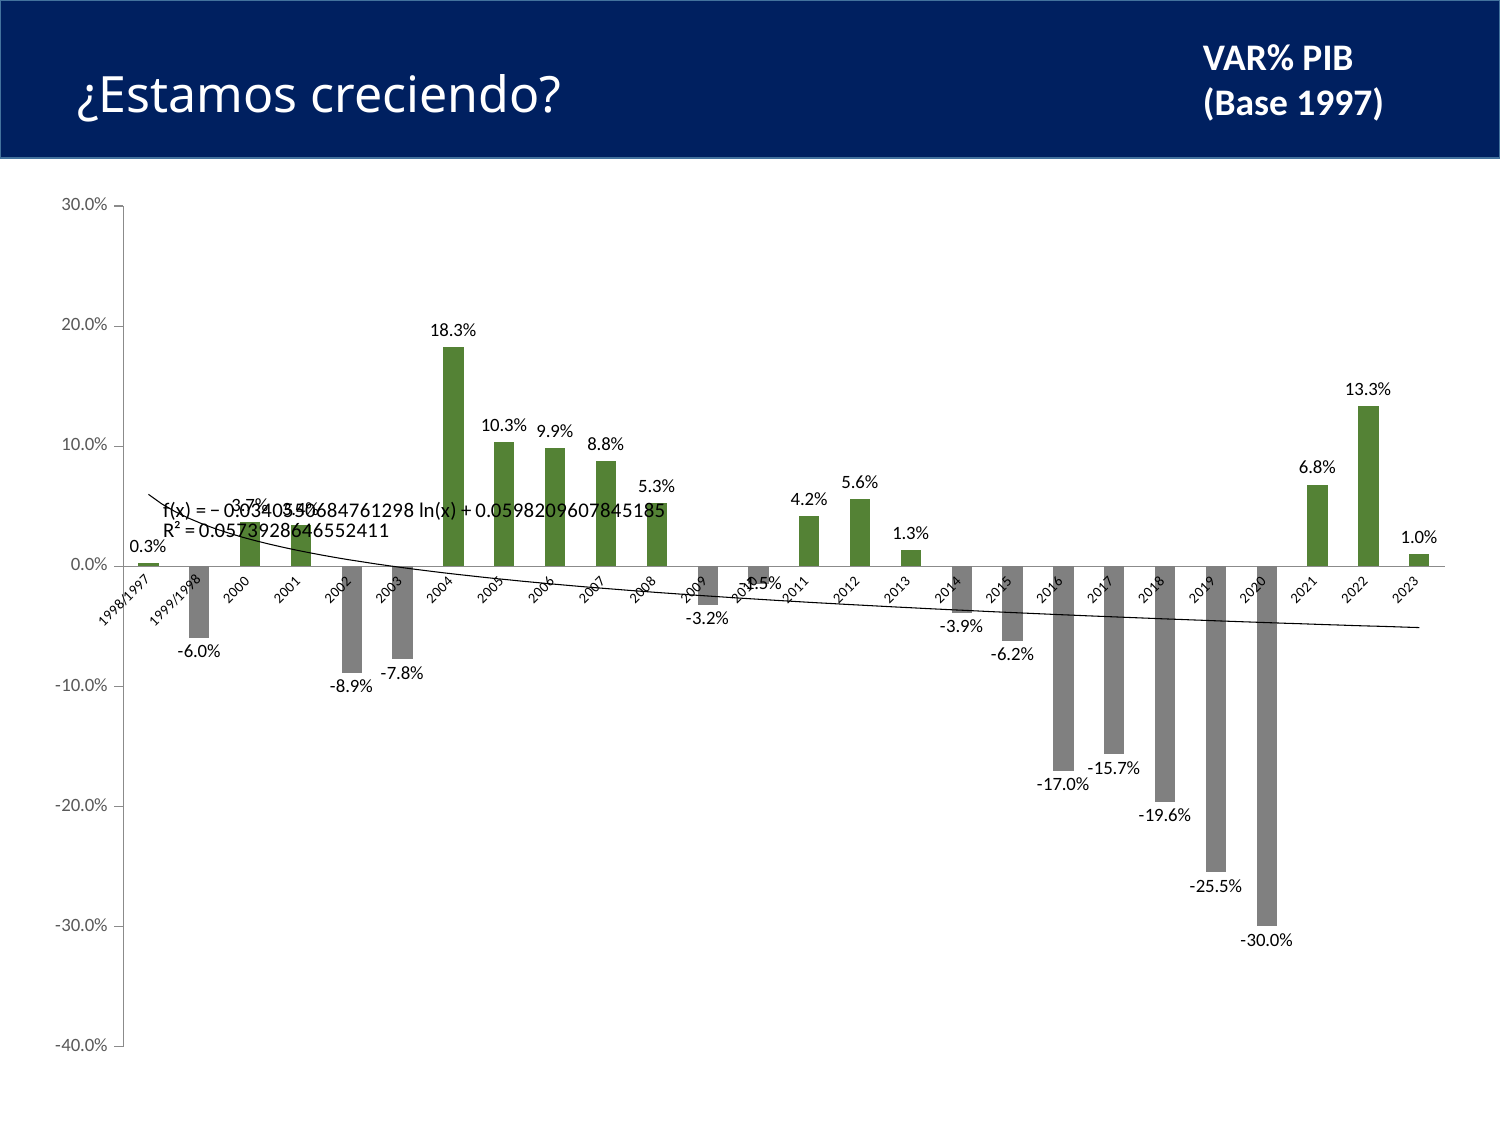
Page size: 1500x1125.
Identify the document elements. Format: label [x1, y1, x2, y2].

text_box [0, 0, 1500, 158]
chart [26, 178, 1474, 1074]
